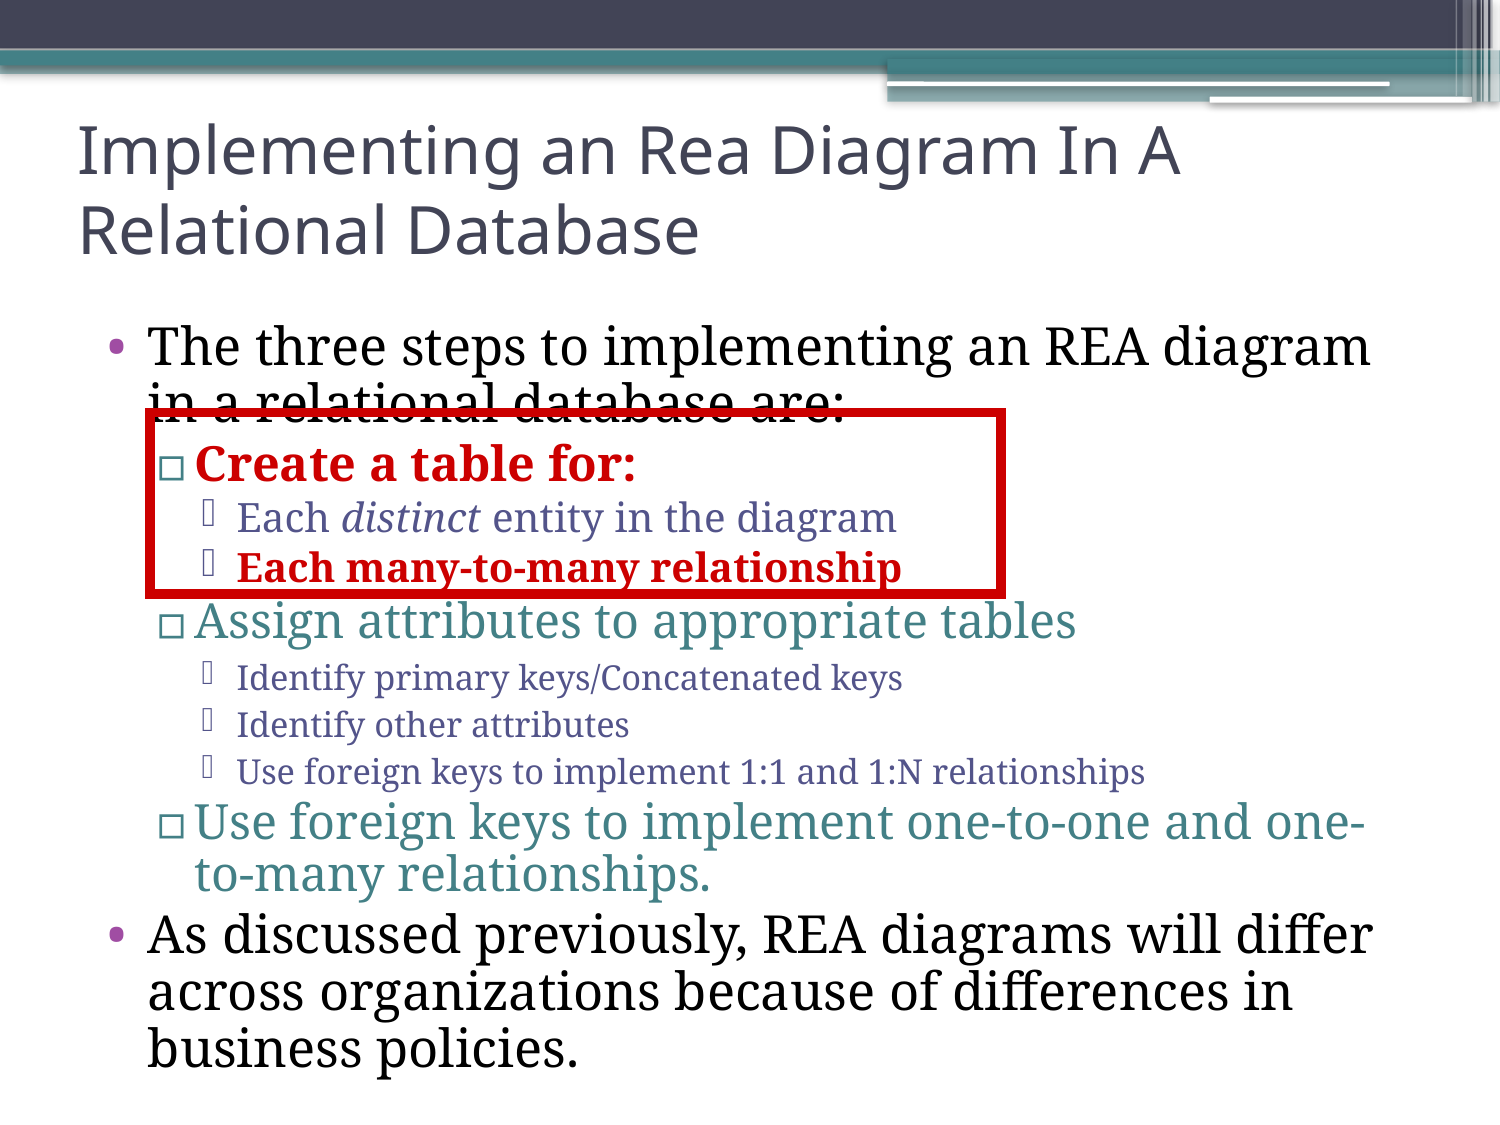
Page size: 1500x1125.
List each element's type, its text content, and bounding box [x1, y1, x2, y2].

text_box [150, 412, 1001, 594]
title Implementing an Rea Diagram In A Relational Database [62, 99, 1413, 275]
list The three steps to implementing an REA diagram in a relational database are: Create a table for: Each distinct entity in the diagram Each many-to-many relationship Assign attributes to appropriate tables Identify primary keys/Concatenated keys Identify other attributes Use foreign keys to implement 1:1 and 1:N relationships Use foreign keys to implement one-to-one and one-to-many relationships. As discussed previously, REA diagrams will differ across organizations because of differences in business policies. [75, 312, 1425, 1088]
